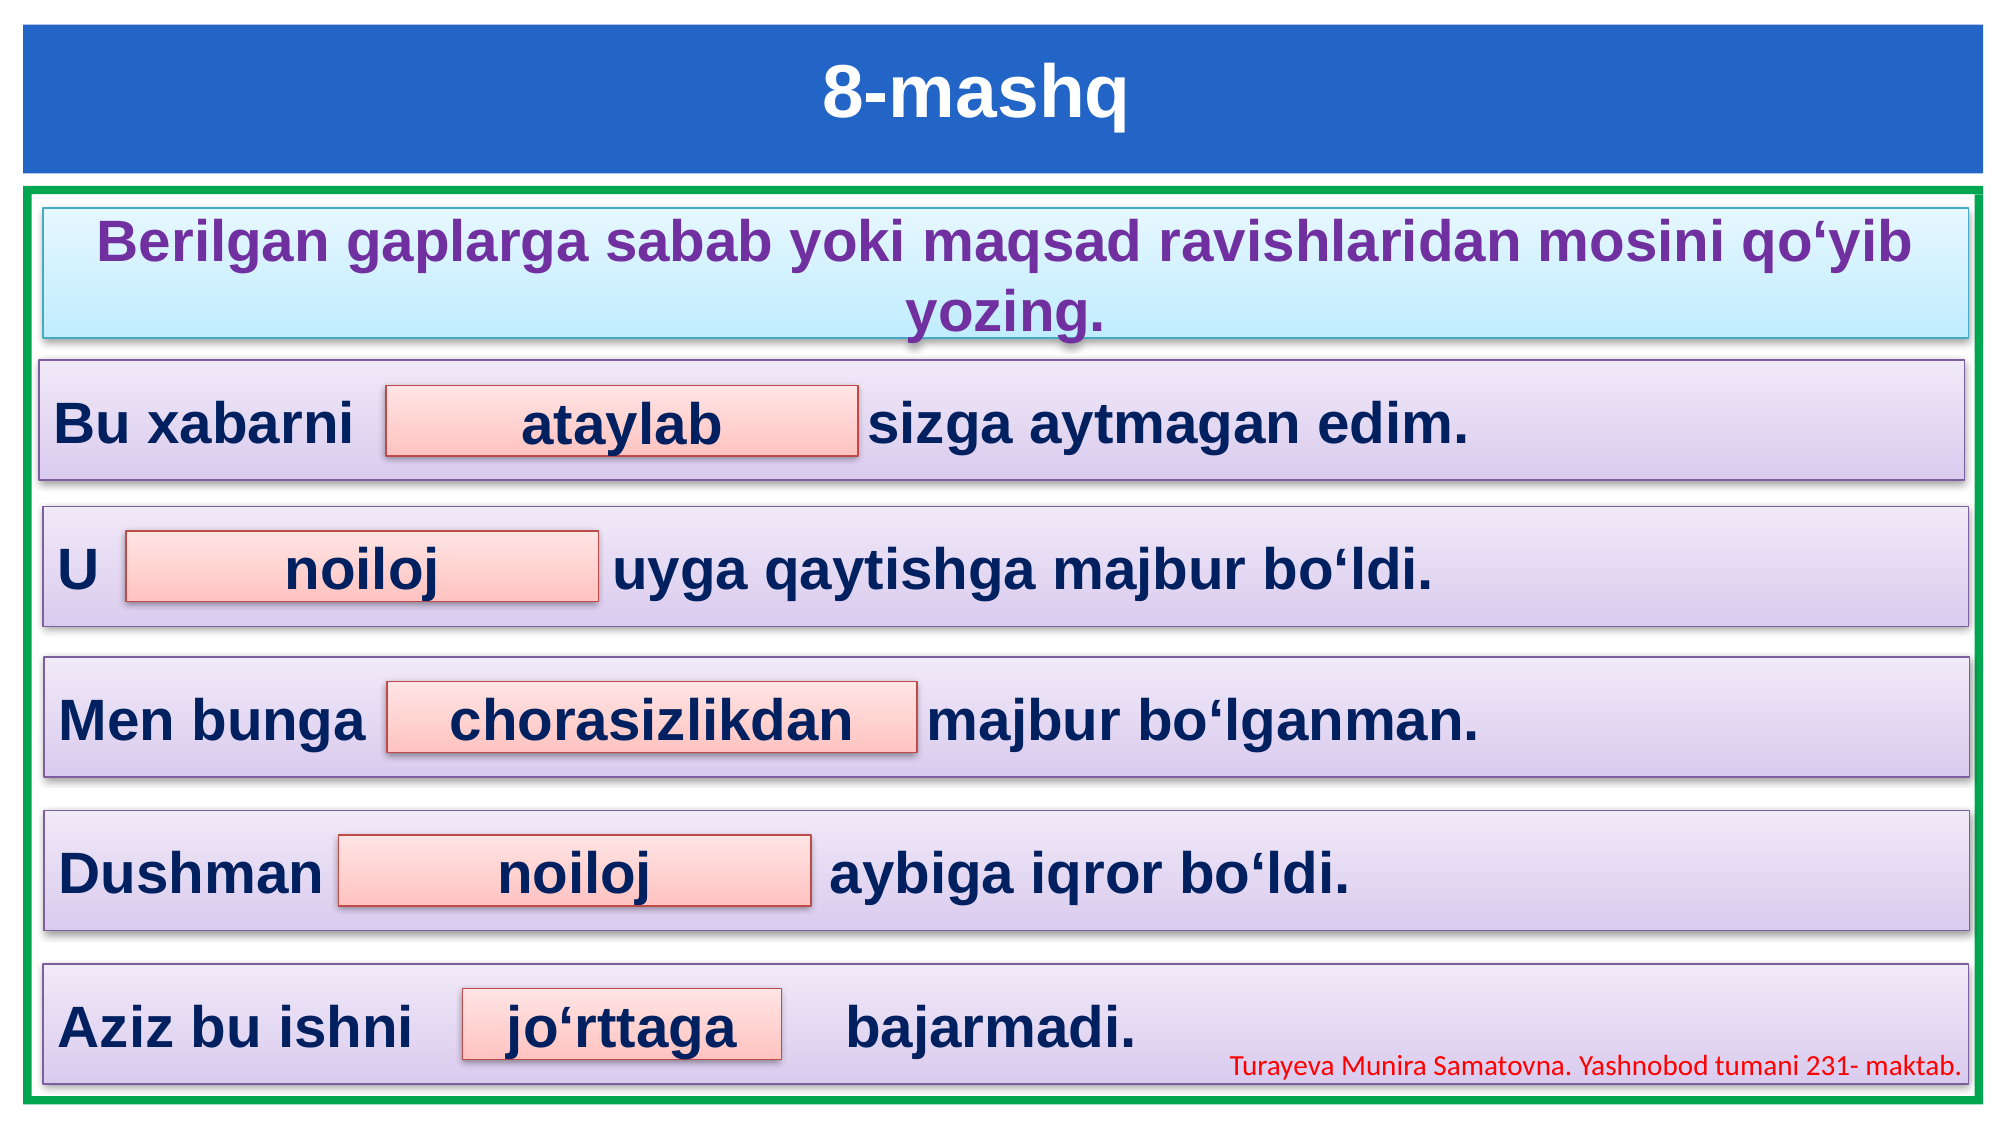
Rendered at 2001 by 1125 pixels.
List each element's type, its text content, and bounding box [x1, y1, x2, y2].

text_box U … uyga qaytishga majbur bo‘ldi. [42, 506, 1969, 627]
text_box 8-mashq [100, 41, 1853, 151]
text_box chorasizlikdan [386, 681, 918, 753]
text_box ataylab [385, 385, 859, 457]
text_box Berilgan gaplarga sabab yoki maqsad ravishlaridan mosini qo‘yib yozing. [42, 207, 1969, 339]
text_box jo‘rttaga [462, 988, 782, 1060]
text_box Aziz bu ishni ….. bajarmadi. [42, 963, 1969, 1085]
text_box noiloj [125, 530, 599, 602]
text_box Men bunga …. majbur bo‘lganman. [43, 656, 1970, 778]
text_box noiloj [338, 834, 812, 907]
footer Turayeva Munira Samatovna. Yashnobod tumani 231- maktab. [1211, 1046, 1981, 1082]
text_box Dushman …… aybiga iqror bo‘ldi. [43, 810, 1970, 931]
text_box Bu xabarni …. sizga aytmagan edim. [38, 359, 1965, 481]
